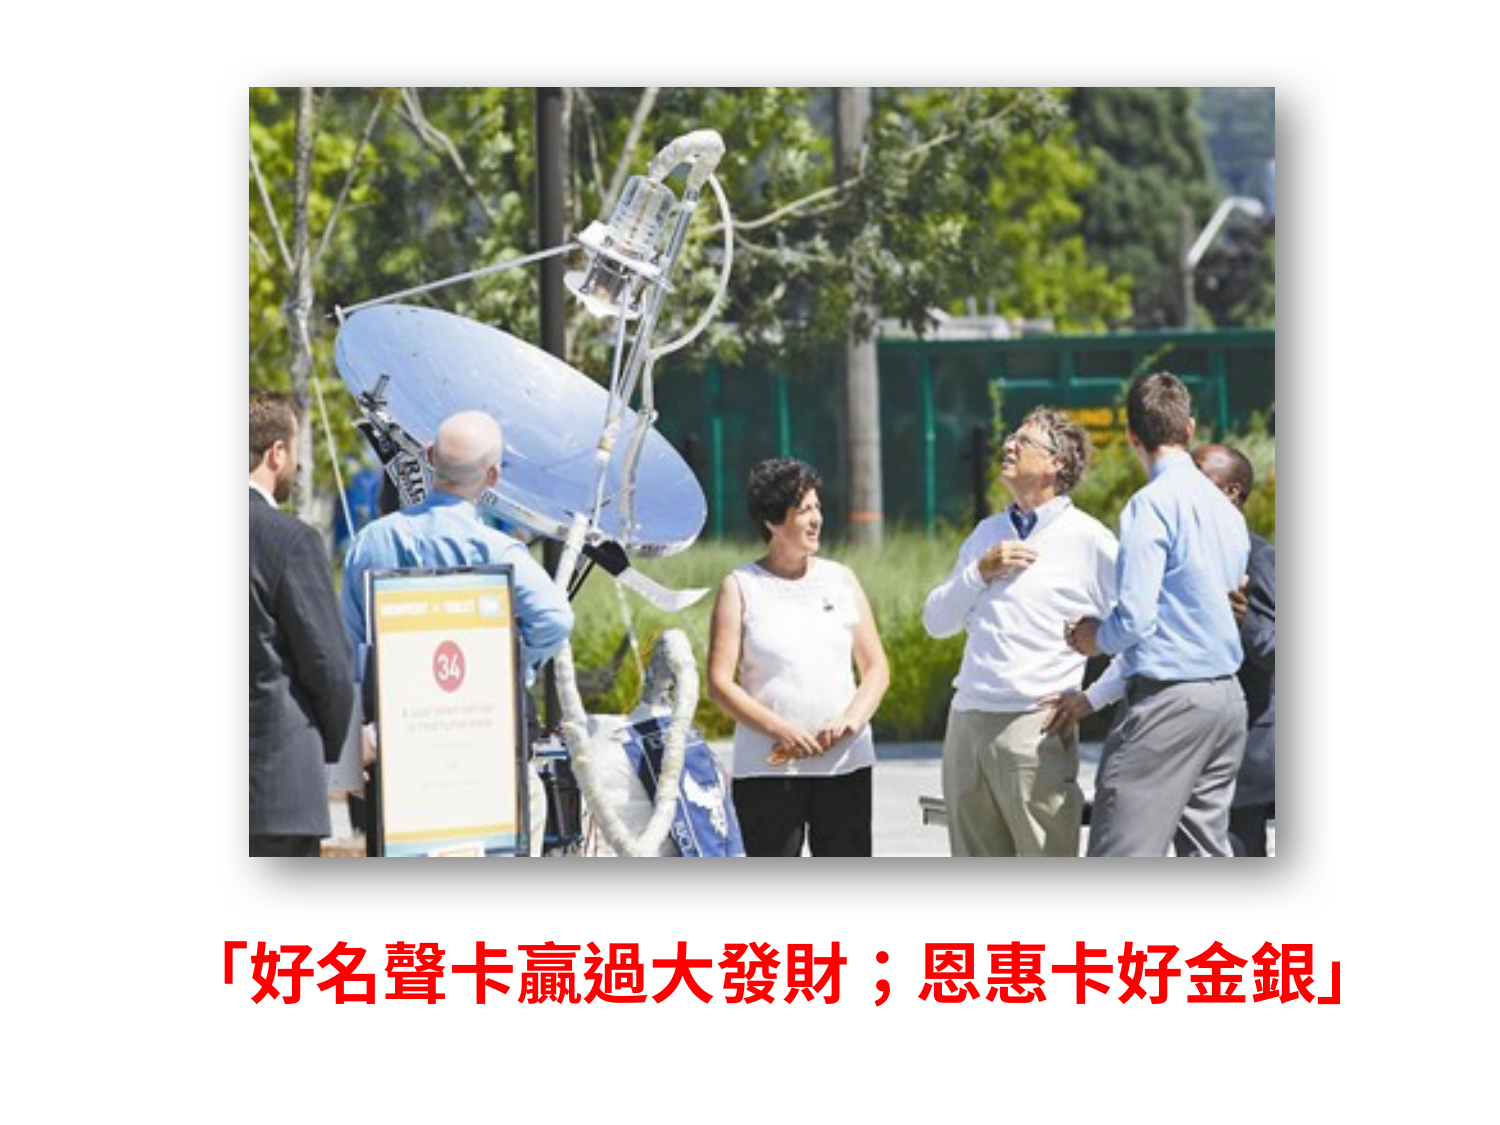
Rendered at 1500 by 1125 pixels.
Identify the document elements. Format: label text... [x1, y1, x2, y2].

picture [249, 87, 1276, 857]
text_box 「好名聲卡贏過大發財；恩惠卡好金銀」 [167, 924, 1400, 1020]
